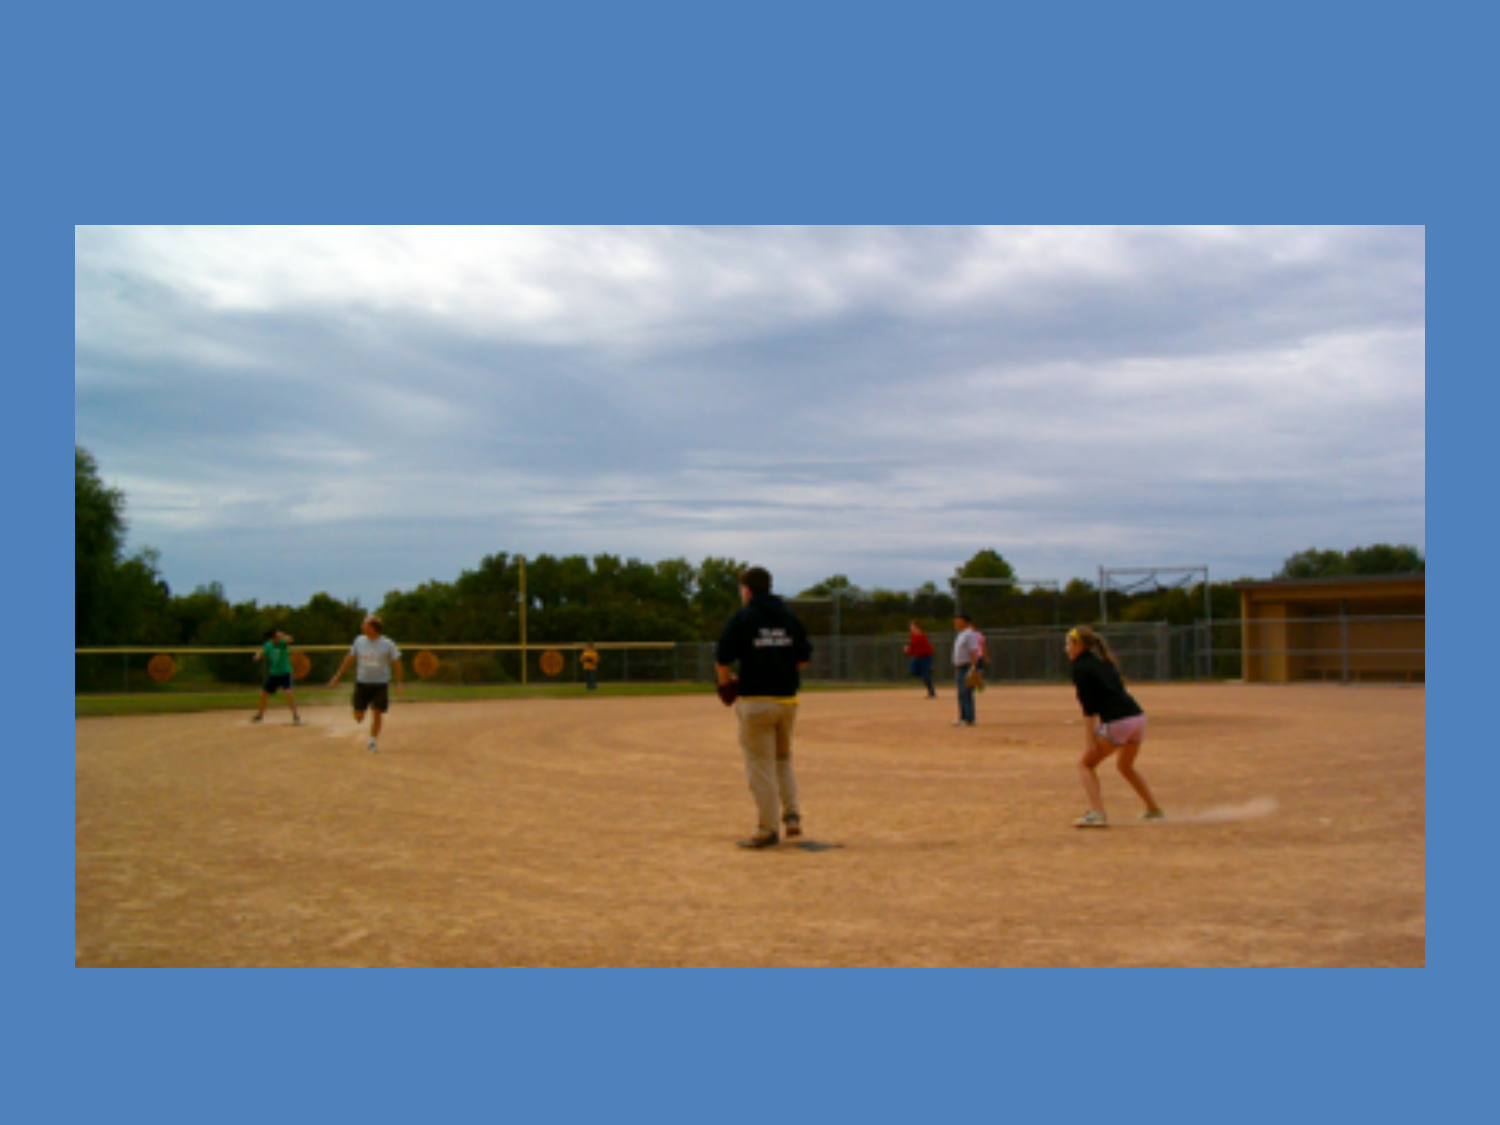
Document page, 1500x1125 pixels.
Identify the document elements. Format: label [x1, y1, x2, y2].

list [74, 224, 1426, 968]
